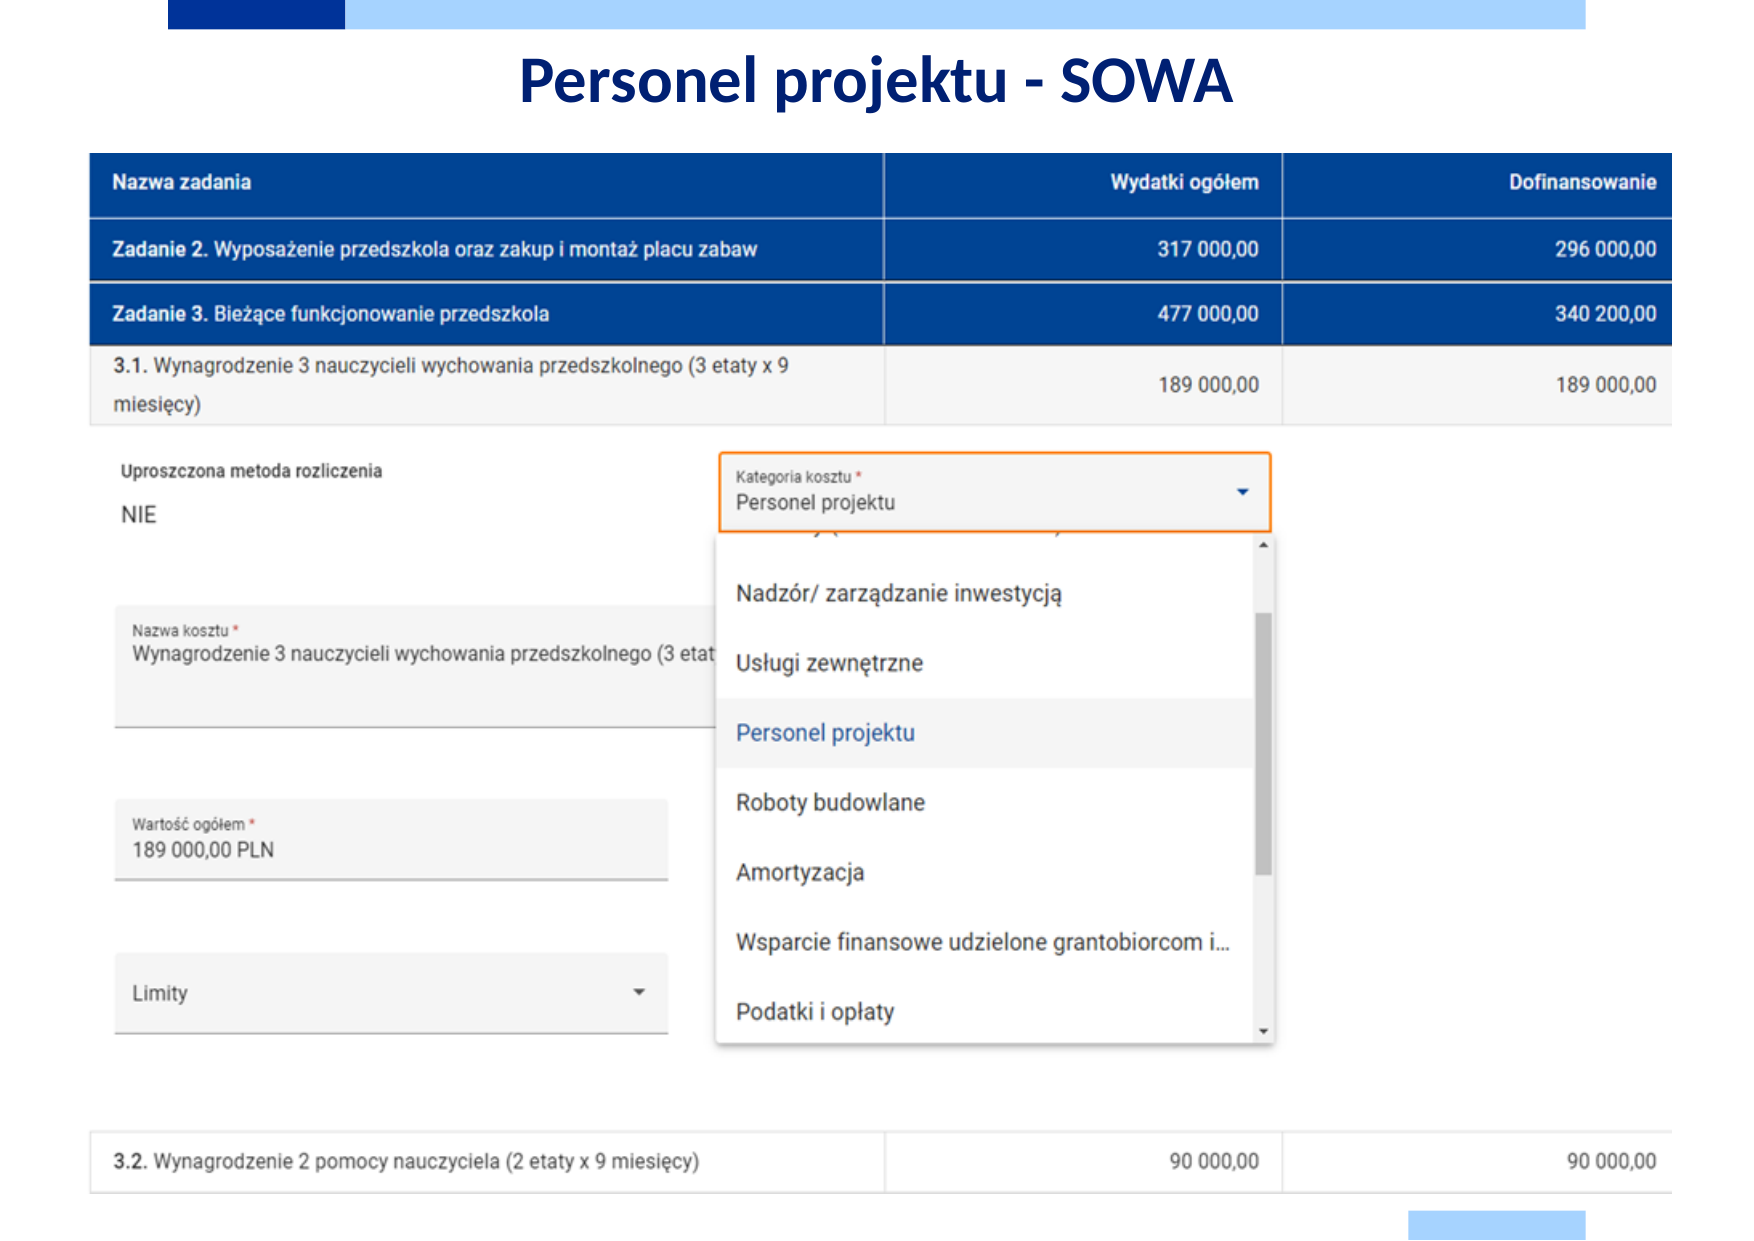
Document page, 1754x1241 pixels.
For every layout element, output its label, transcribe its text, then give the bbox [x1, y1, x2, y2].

title Personel projektu - SOWA [168, 41, 1586, 153]
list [85, 153, 1672, 1194]
